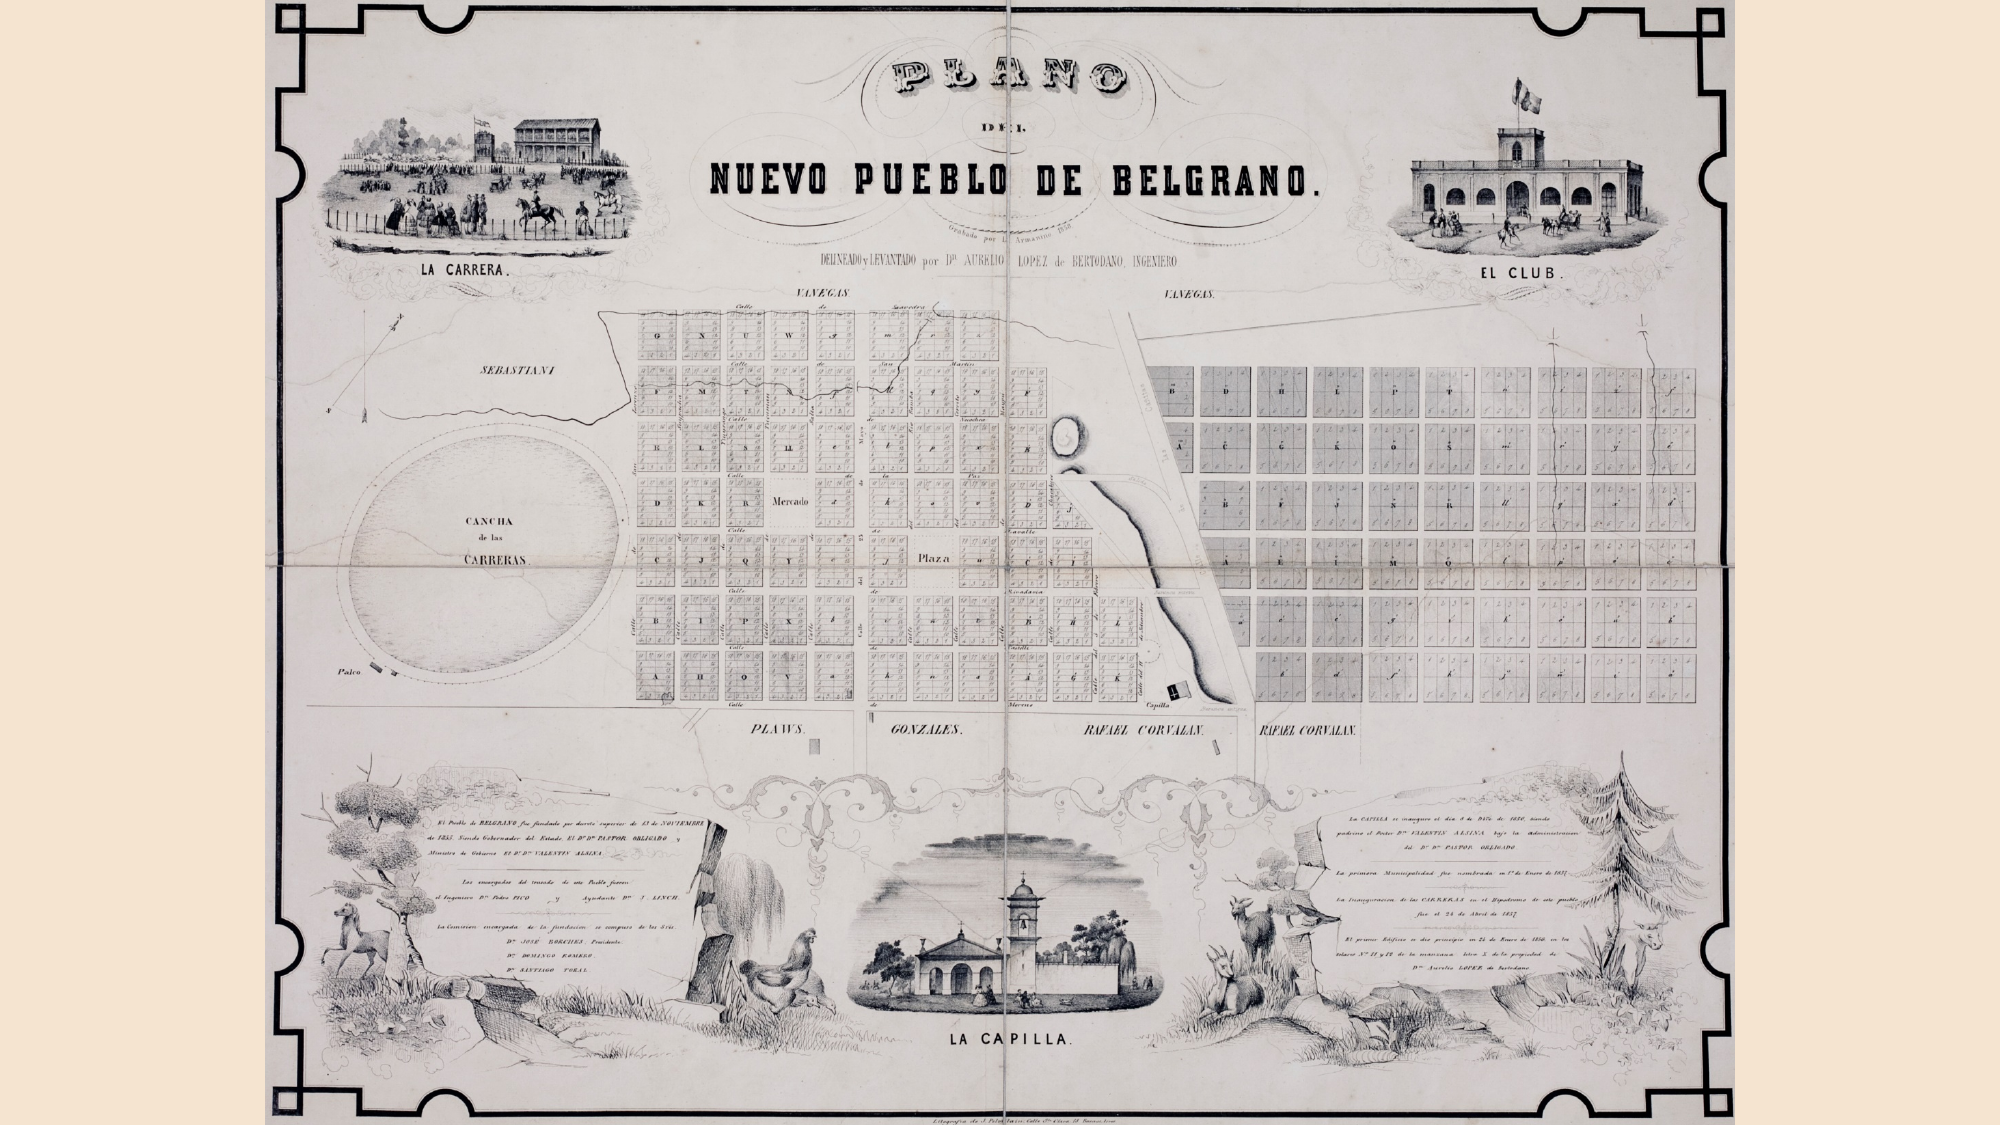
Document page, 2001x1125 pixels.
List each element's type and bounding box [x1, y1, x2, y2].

picture [265, 0, 1735, 1125]
